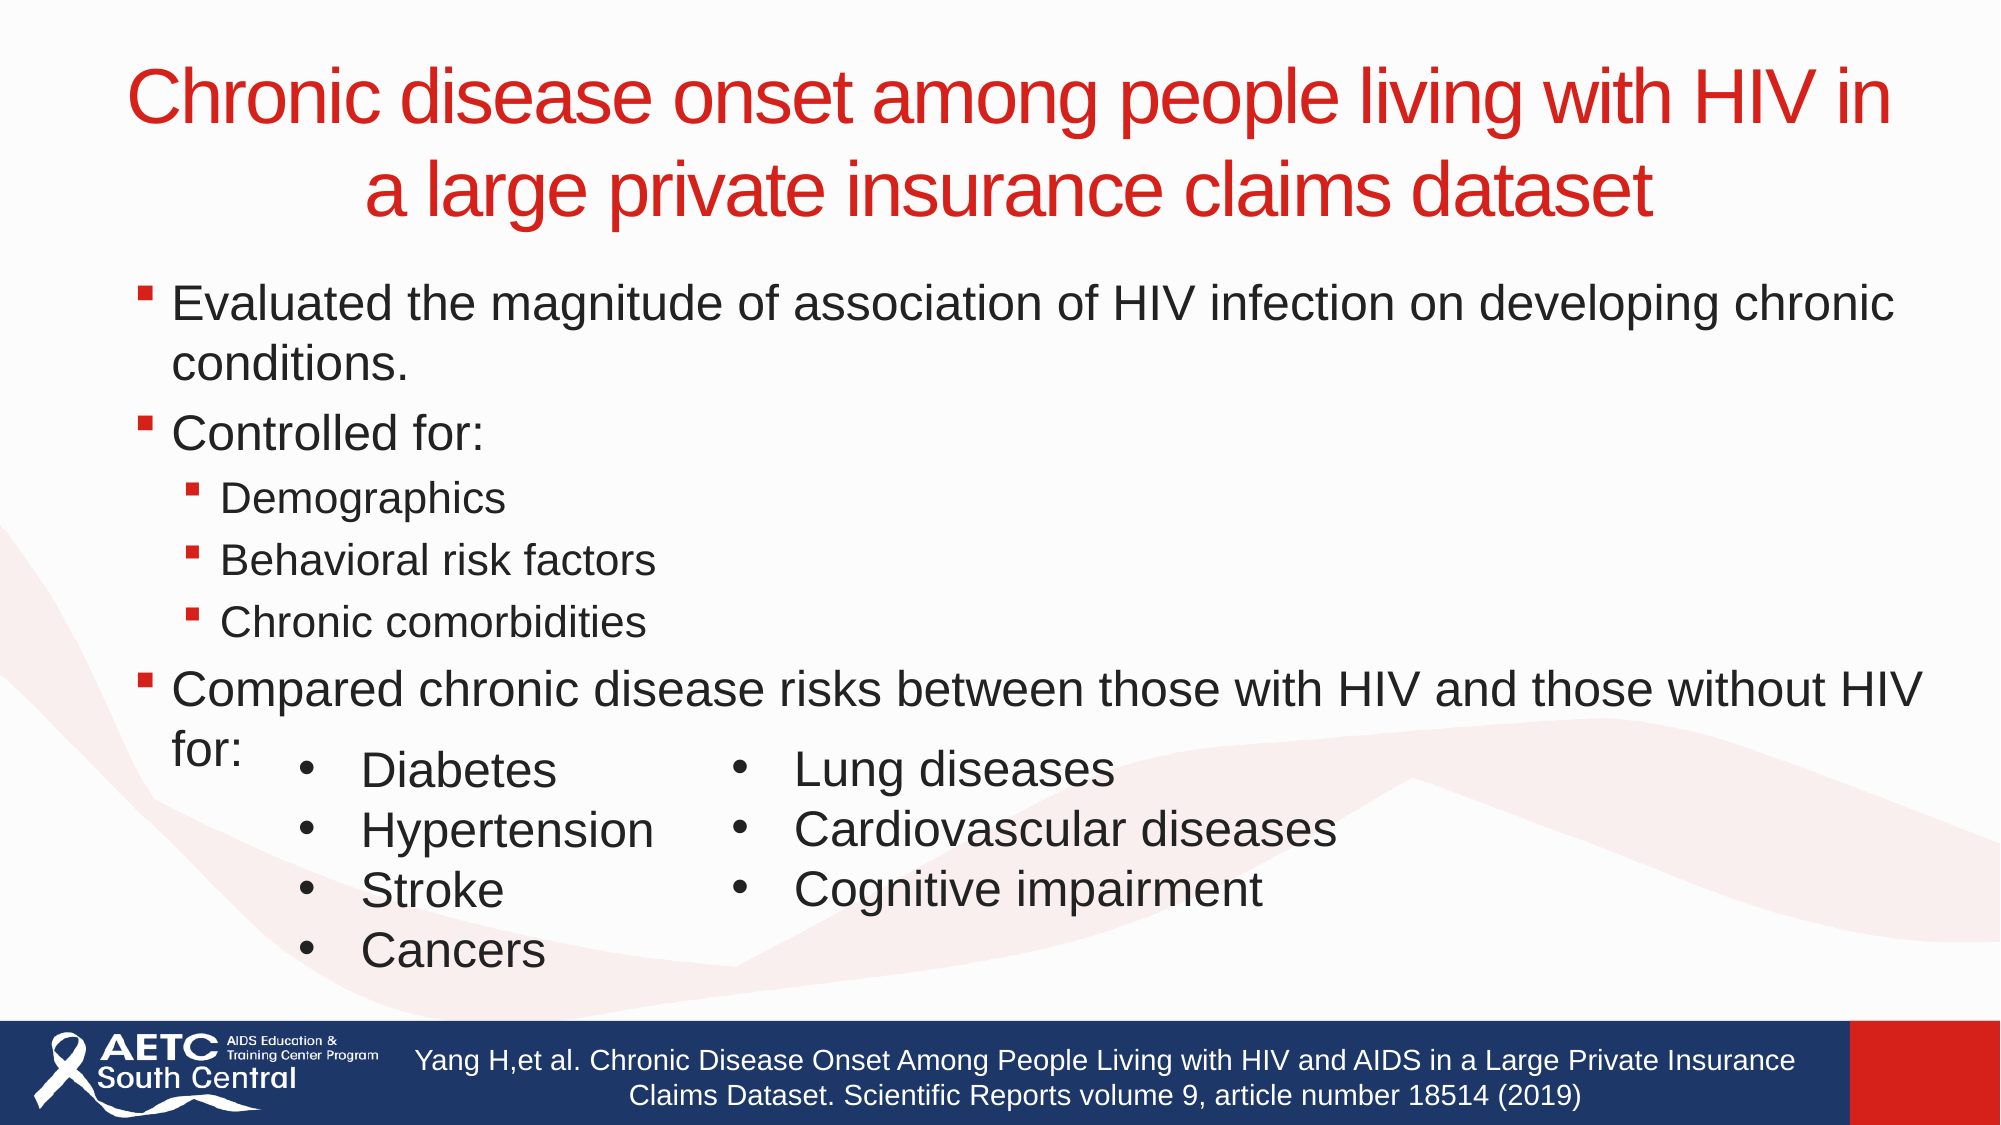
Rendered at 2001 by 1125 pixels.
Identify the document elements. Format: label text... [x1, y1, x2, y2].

text_box Lung diseases Cardiovascular diseases Cognitive impairment [616, 729, 1450, 924]
title Chronic disease onset among people living with HIV in a large private insurance claims dataset [99, 45, 1919, 233]
text_box Diabetes Hypertension Stroke Cancers [183, 729, 700, 985]
text_box Yang H,et al. Chronic Disease Onset Among People Living with HIV and AIDS in a Large Private Insurance Claims Dataset. Scientific Reports volume 9, article number 18514 (2019) [387, 1034, 1825, 1119]
picture [33, 1030, 379, 1119]
list Evaluated the magnitude of association of HIV infection on developing chronic conditions. Controlled for: Demographics Behavioral risk factors Chronic comorbidities Compared chronic disease risks between those with HIV and those without HIV for: [99, 262, 2000, 680]
